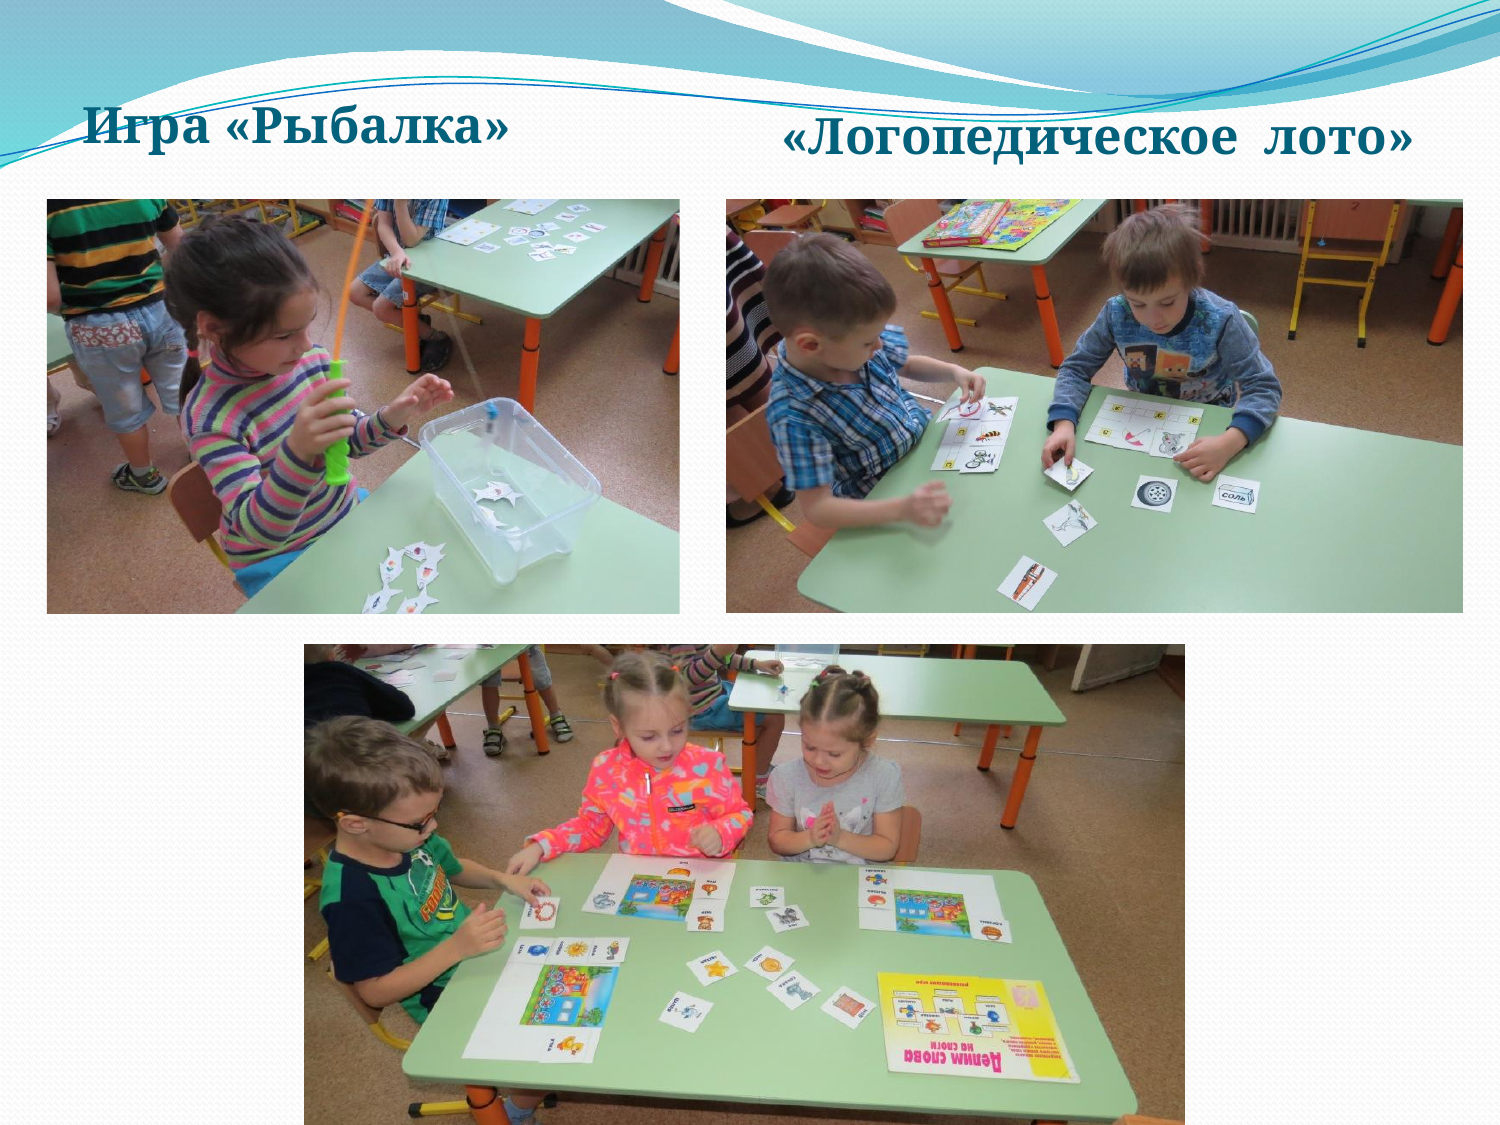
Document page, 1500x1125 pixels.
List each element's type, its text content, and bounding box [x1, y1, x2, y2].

picture [726, 198, 1463, 613]
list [304, 644, 1185, 1125]
list Игра «Рыбалка» [75, 70, 738, 176]
list «Логопедическое лото» [773, 82, 1425, 188]
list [46, 198, 680, 614]
